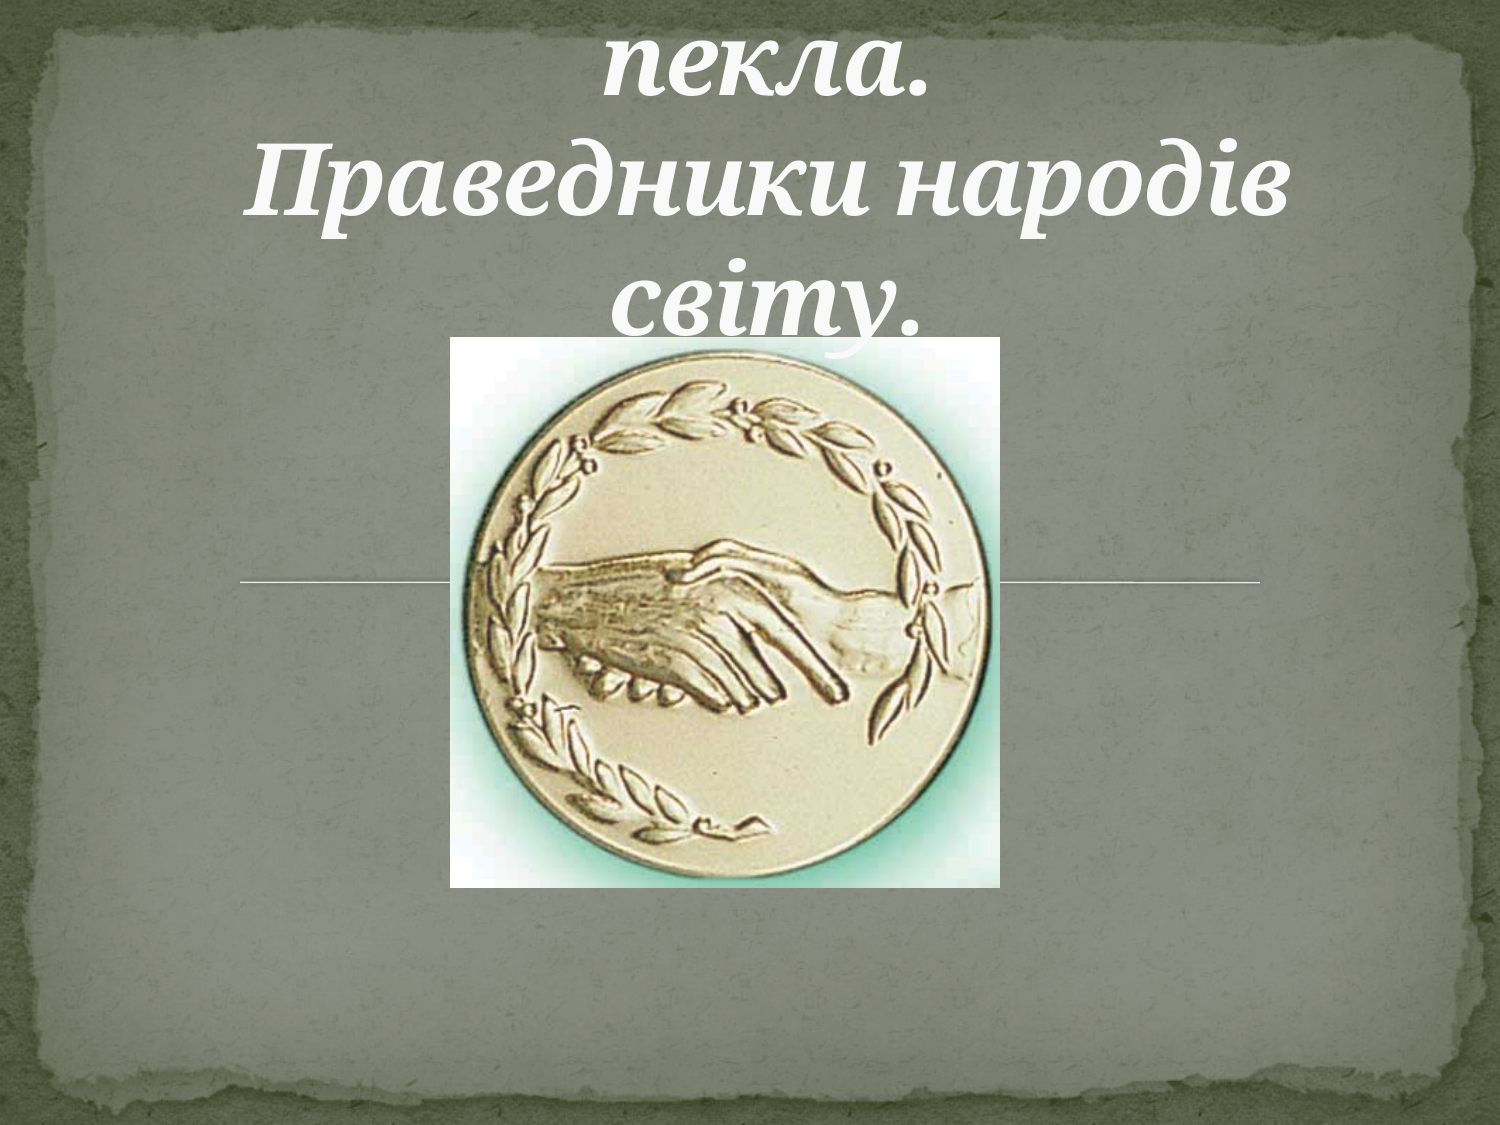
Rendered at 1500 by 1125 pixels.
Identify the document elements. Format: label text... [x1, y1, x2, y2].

title Людяність у безодні пекла. Праведники народів світу. [87, 37, 1451, 363]
picture [450, 339, 1001, 888]
